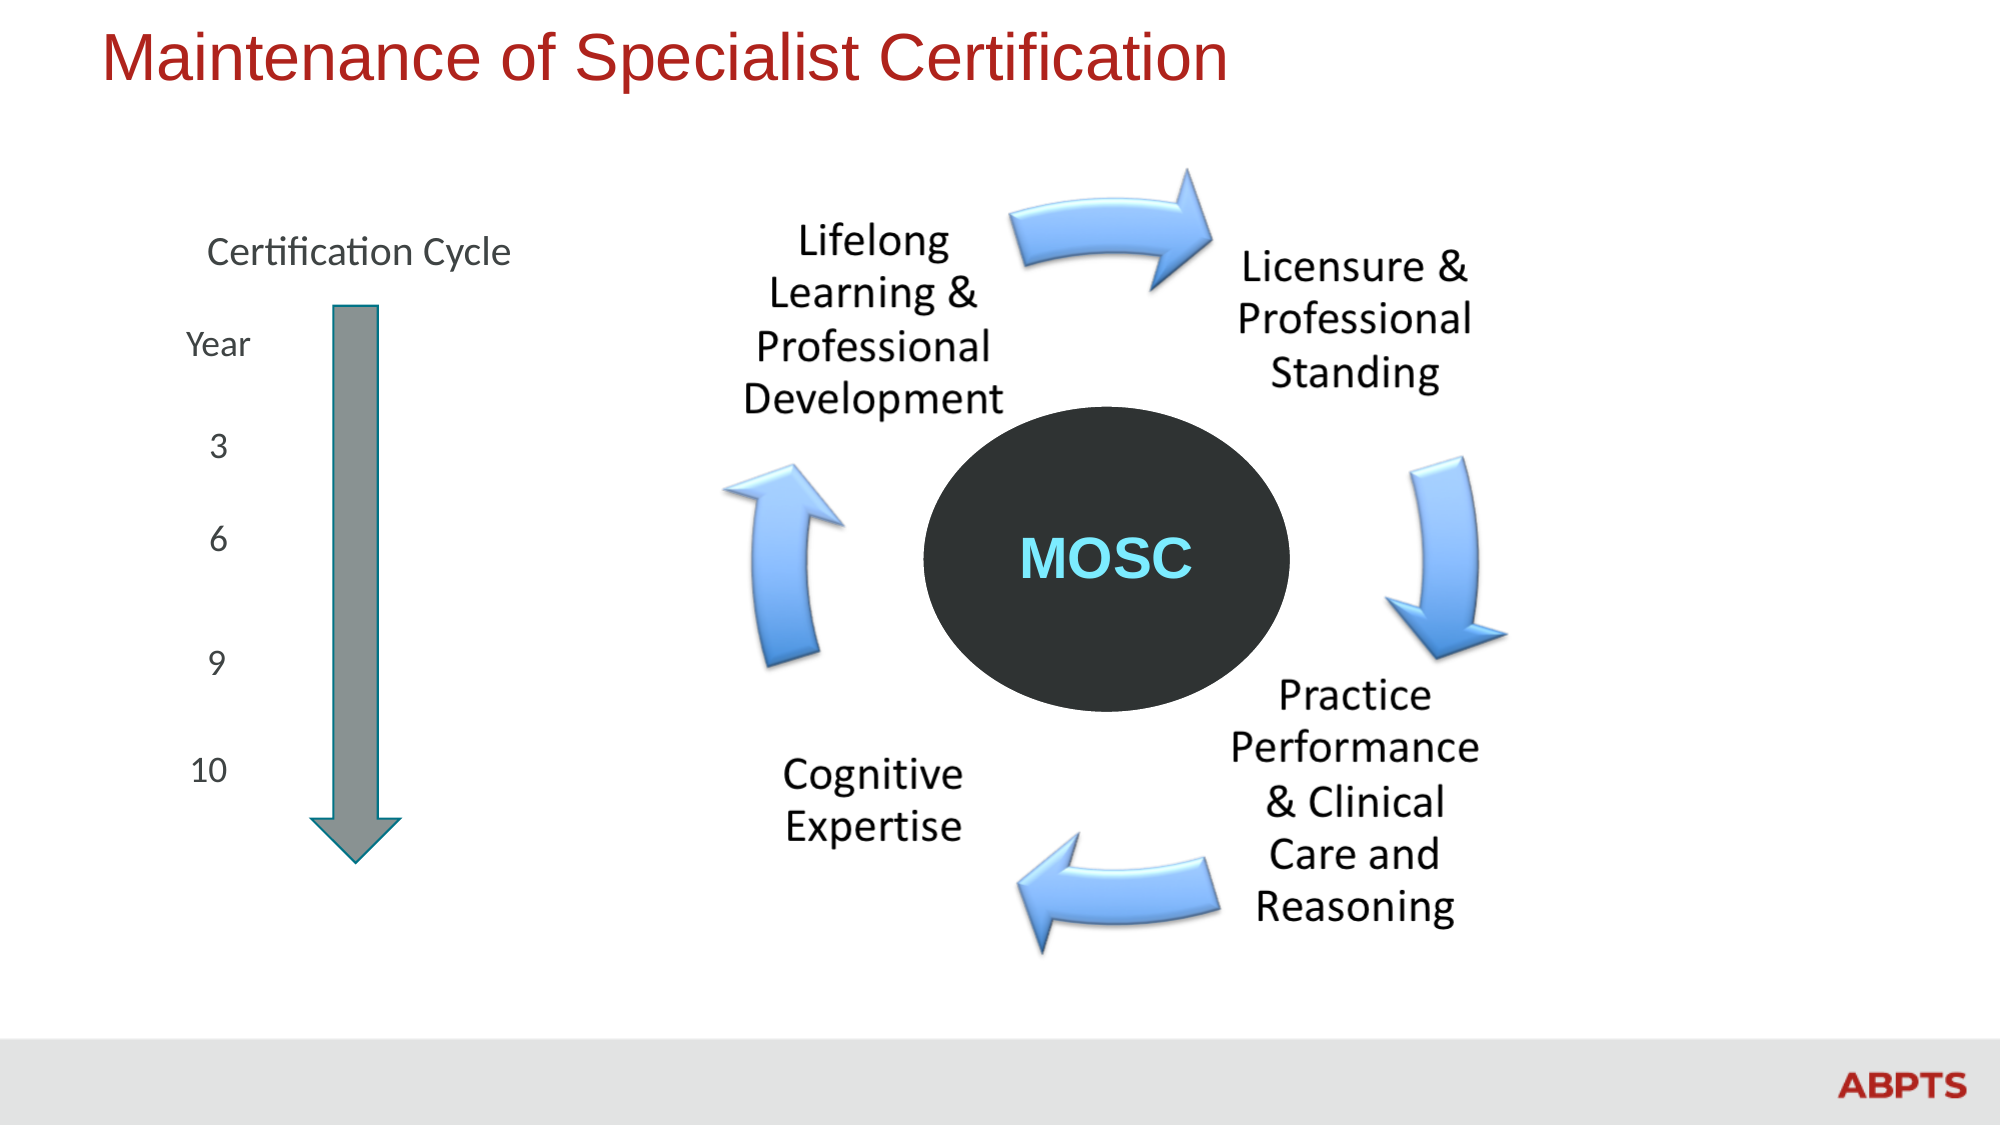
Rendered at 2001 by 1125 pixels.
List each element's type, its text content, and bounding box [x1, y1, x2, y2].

text_box 10 [115, 737, 301, 798]
text_box 6 [126, 506, 312, 567]
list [412, 158, 1815, 965]
text_box [308, 304, 403, 865]
text_box 3 [126, 413, 312, 474]
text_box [922, 405, 1291, 713]
text_box Certification Cycle [100, 216, 412, 282]
picture [0, 1032, 2000, 1125]
text_box Year [126, 311, 312, 372]
text_box 9 [123, 630, 310, 690]
title Maintenance of Specialist Certification [101, 22, 1902, 185]
